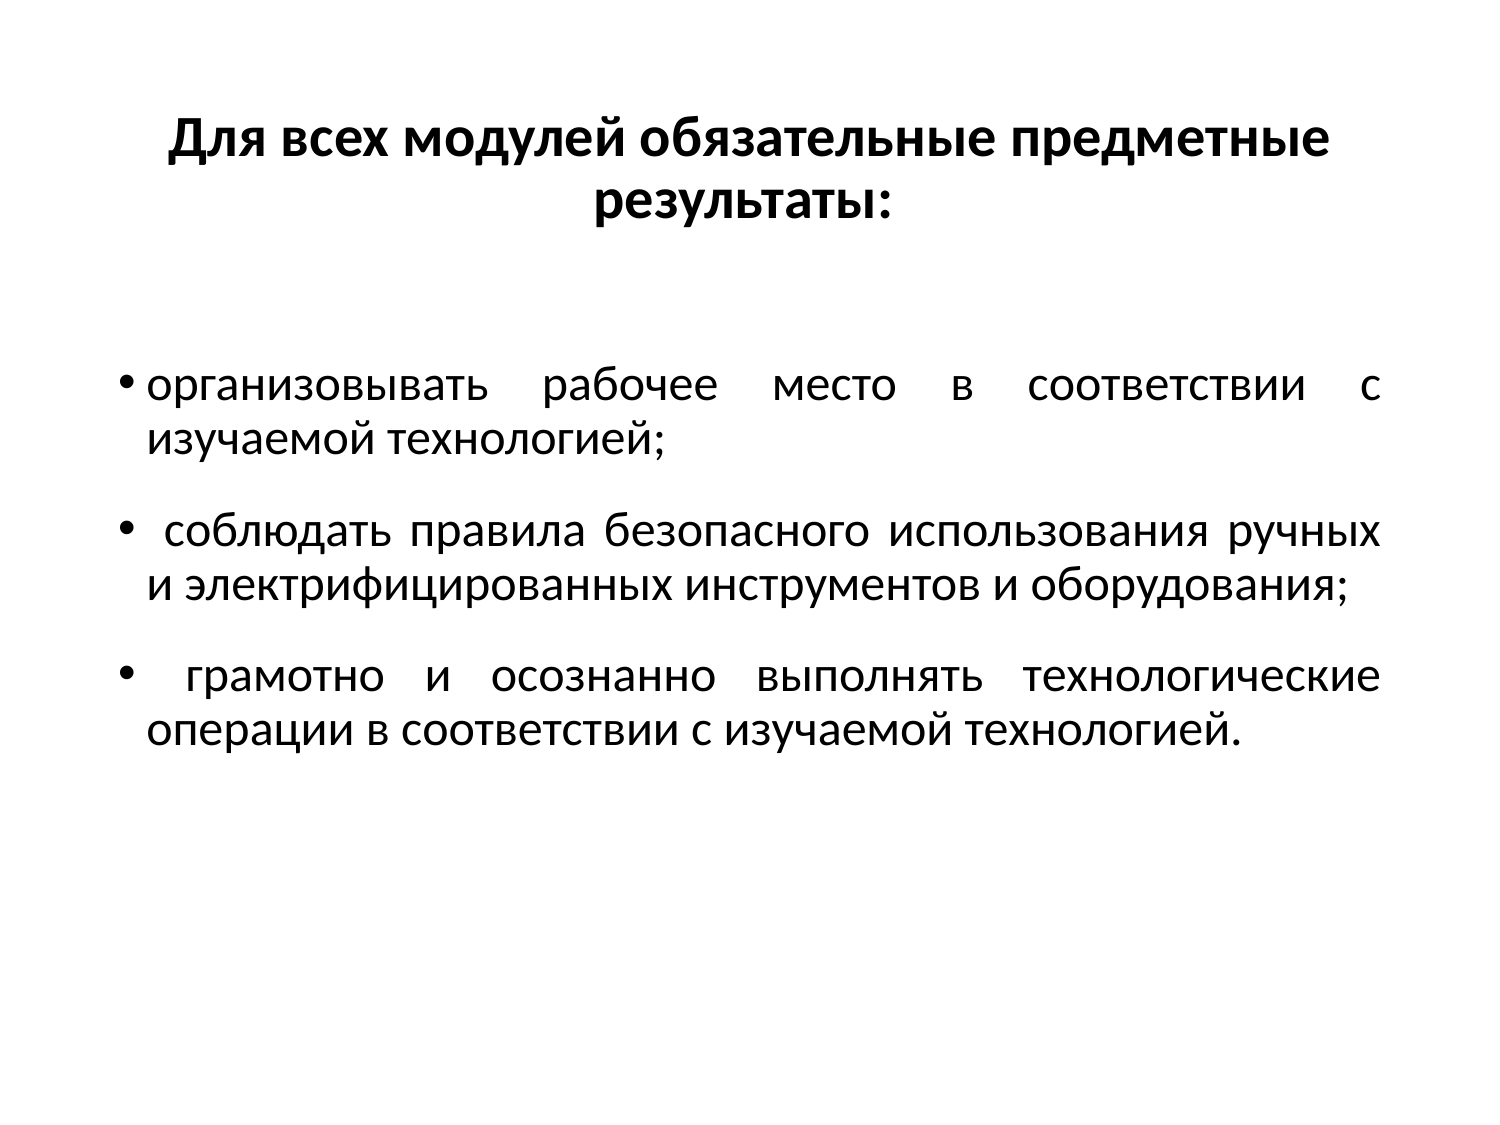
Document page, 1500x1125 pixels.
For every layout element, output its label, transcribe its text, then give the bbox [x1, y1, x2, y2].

list организовывать рабочее место в соответствии с изучаемой технологией; соблюдать правила безопасного использования ручных и электрифицированных инструментов и оборудования; грамотно и осознанно выполнять технологические операции в соответствии с изучаемой технологией. [103, 349, 1397, 1064]
title Для всех модулей обязательные предметные результаты: [103, 59, 1397, 278]
